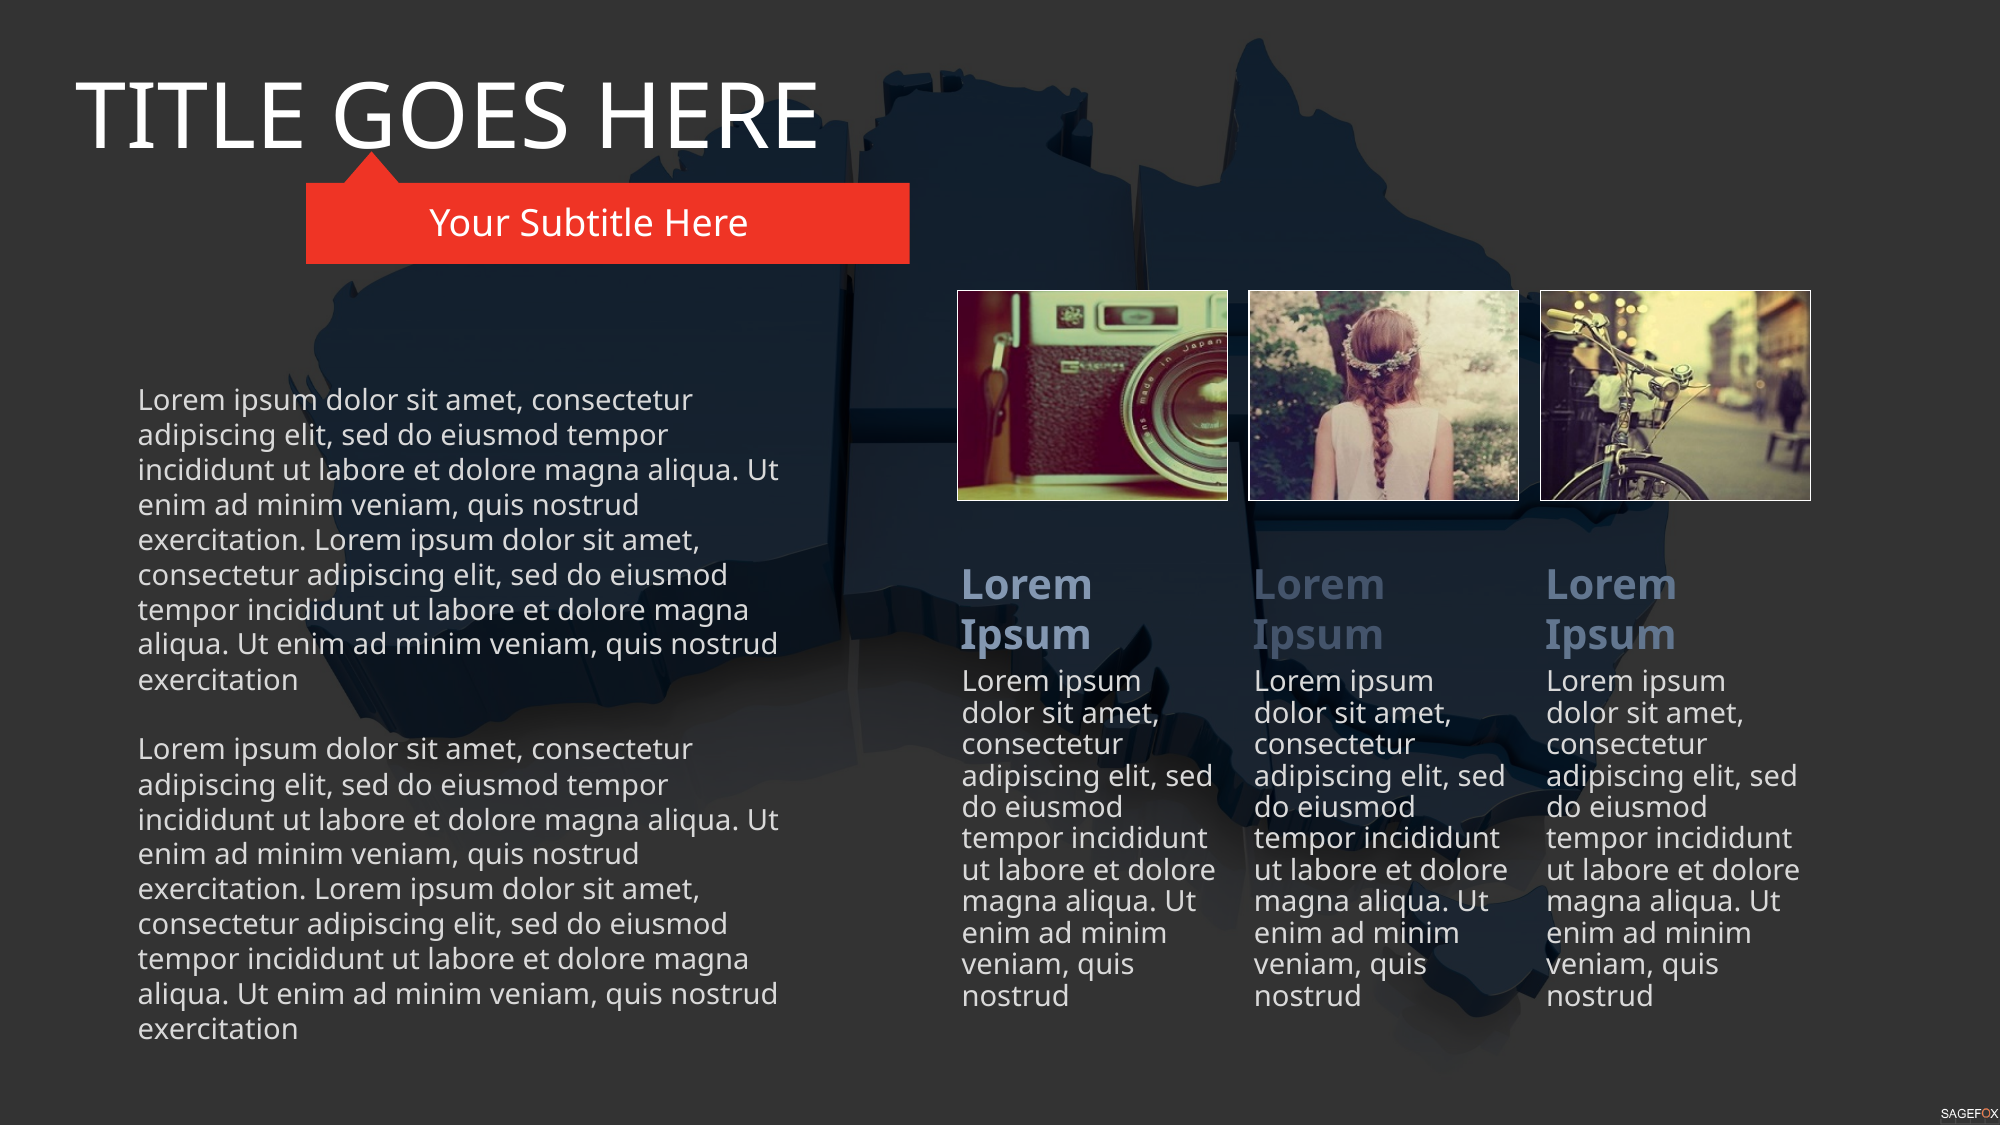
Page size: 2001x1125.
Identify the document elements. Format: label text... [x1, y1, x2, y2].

picture [0, 0, 2001, 1125]
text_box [306, 151, 910, 264]
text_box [1237, 550, 1515, 1000]
text_box TITLE GOES HERE [60, 49, 965, 175]
text_box Lorem ipsum dolor sit amet, consectetur adipiscing elit, sed do eiusmod tempor incididunt ut labore et dolore magna aliqua. Ut enim ad minim veniam, quis nostrud exercitation. Lorem ipsum dolor sit amet, consectetur adipiscing elit, sed do eiusmod tempor incididunt ut labore et dolore magna aliqua. Ut enim ad minim veniam, quis nostrud exercitation Lorem ipsum dolor sit amet, consectetur adipiscing elit, sed do eiusmod tempor incididunt ut labore et dolore magna aliqua. Ut enim ad minim veniam, quis nostrud exercitation. Lorem ipsum dolor sit amet, consectetur adipiscing elit, sed do eiusmod tempor incididunt ut labore et dolore magna aliqua. Ut enim ad minim veniam, quis nostrud exercitation [122, 373, 798, 1125]
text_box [1530, 550, 1807, 1000]
text_box [956, 290, 1228, 502]
text_box [1248, 290, 1520, 502]
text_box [945, 550, 1223, 1000]
text_box [1540, 290, 1812, 502]
